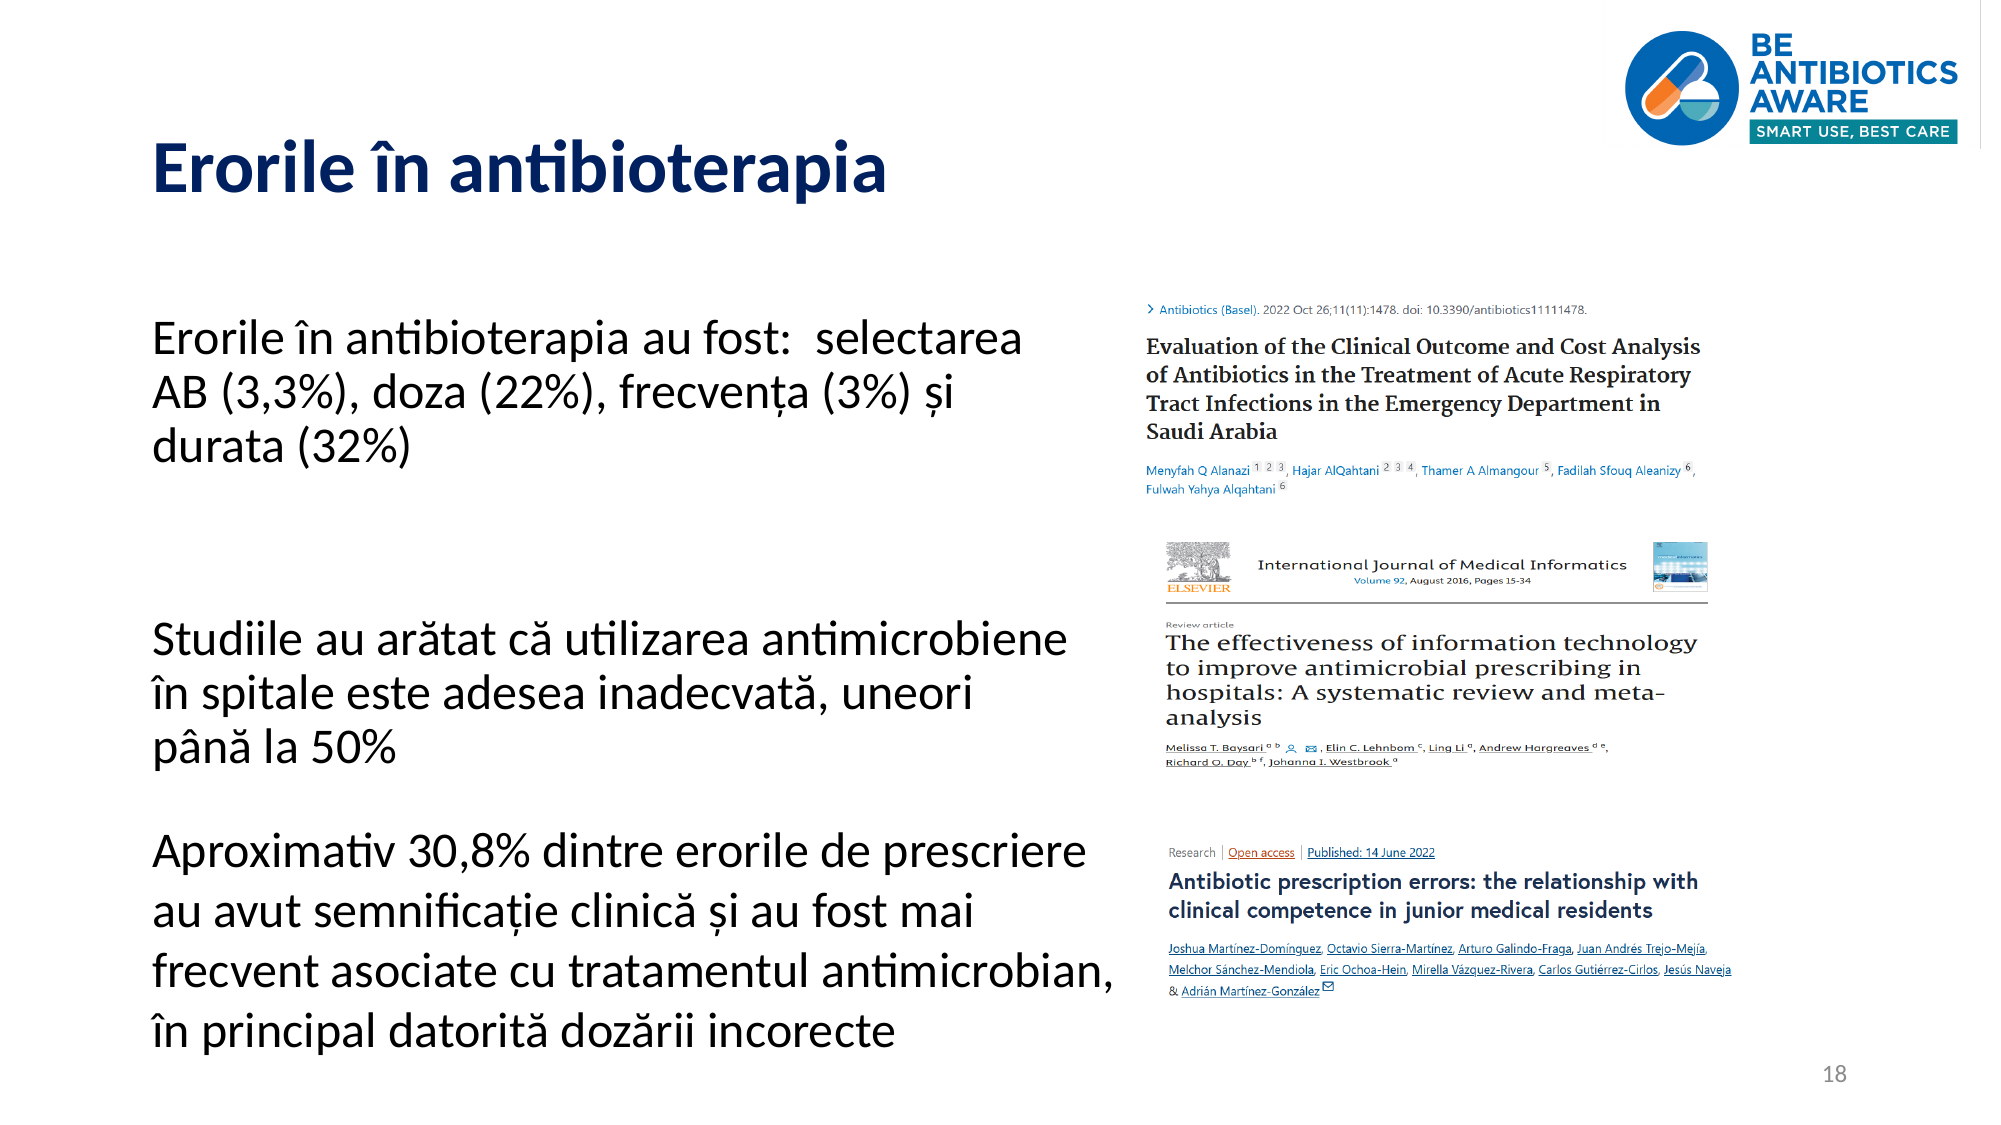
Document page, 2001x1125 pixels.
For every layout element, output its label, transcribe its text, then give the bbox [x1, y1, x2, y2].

picture [1163, 542, 1717, 769]
picture [1602, 0, 1981, 149]
list Erorile în antibioterapia au fost: selectarea AB (3,3%), doza (22%), frecvența (3%) și durata (32%) [137, 304, 1100, 515]
picture [1163, 845, 1751, 1008]
picture [1137, 299, 1717, 499]
text_box Aproximativ 30,8% dintre erorile de prescriere au avut semnificație clinică și au fost mai frecvent asociate cu tratamentul antimicrobian, în principal datorită dozării incorecte [137, 810, 1138, 1066]
slide_number 18 [1412, 1042, 1863, 1103]
title Erorile în antibioterapia [137, 59, 1863, 278]
text_box Studiile au arătat că utilizarea antimicrobiene în spitale este adesea inadecvată, uneori până la 50% [137, 604, 1100, 782]
